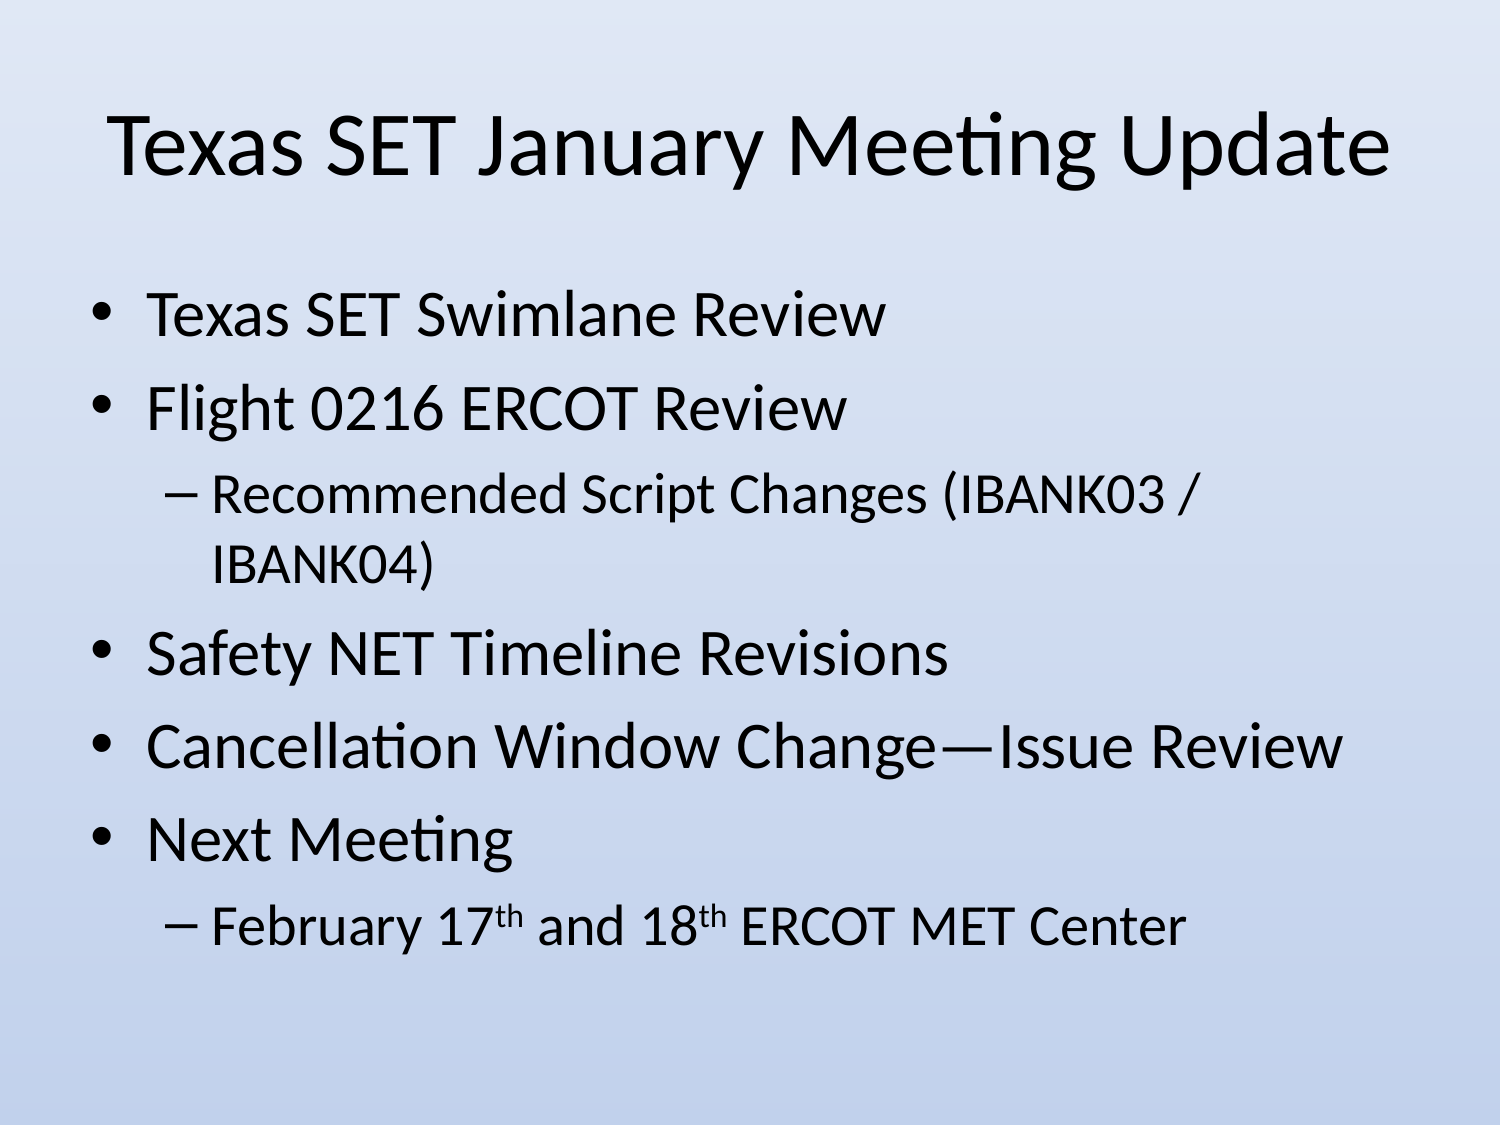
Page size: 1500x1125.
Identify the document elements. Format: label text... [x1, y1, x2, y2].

title Texas SET January Meeting Update [75, 45, 1425, 233]
list Texas SET Swimlane Review Flight 0216 ERCOT Review Recommended Script Changes (IBANK03 / IBANK04) Safety NET Timeline Revisions Cancellation Window Change—Issue Review Next Meeting February 17th and 18th ERCOT MET Center [75, 262, 1425, 1005]
